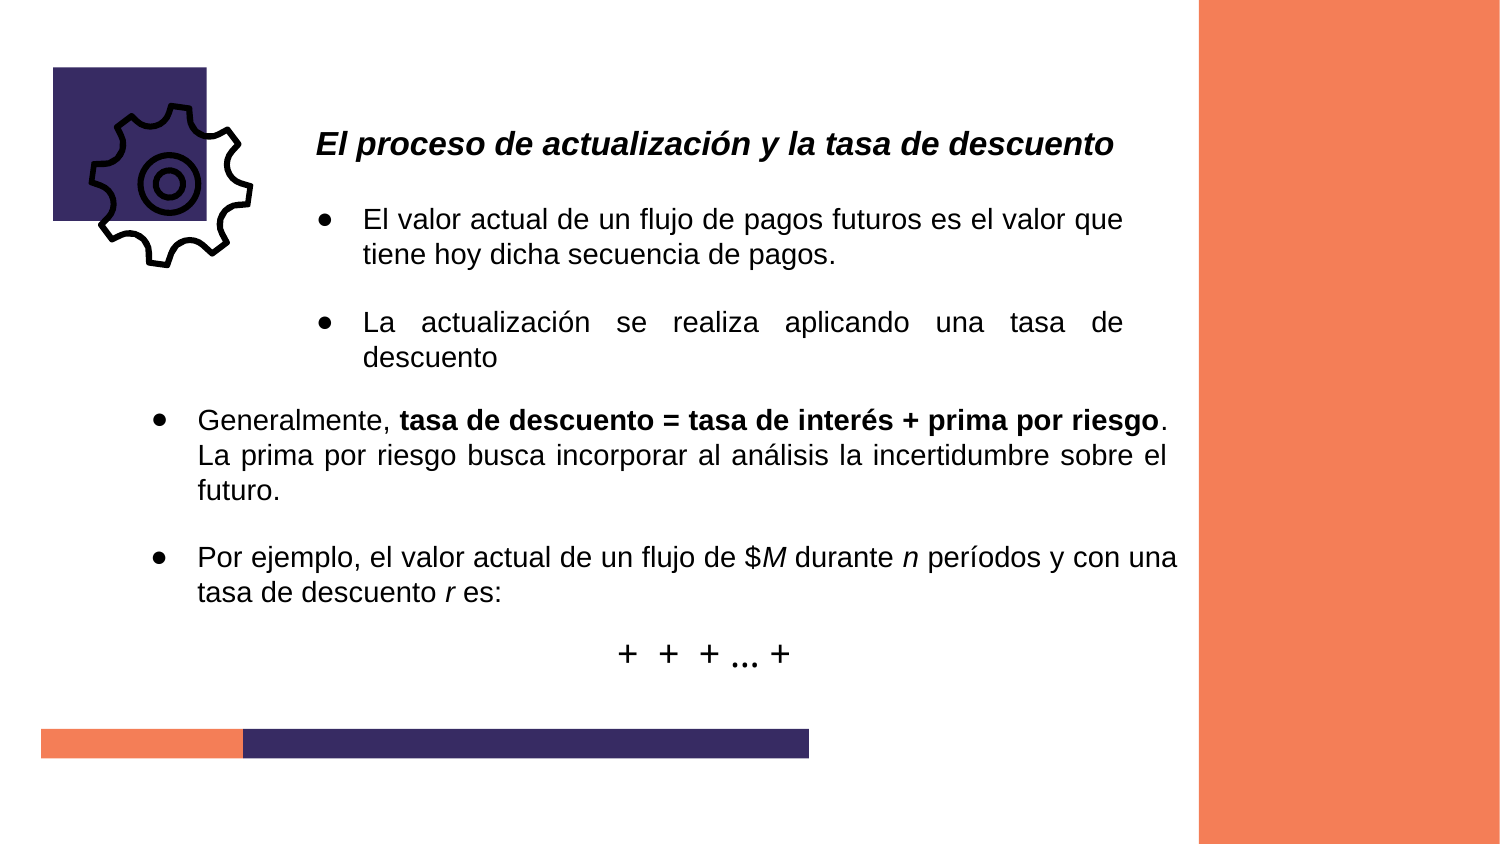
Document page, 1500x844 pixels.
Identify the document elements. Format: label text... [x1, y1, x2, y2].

text_box El valor actual de un flujo de pagos futuros es el valor que tiene hoy dicha secuencia de pagos. La actualización se realiza aplicando una tasa de descuento [301, 185, 1140, 386]
text_box El proceso de actualización y la tasa de descuento [301, 114, 1140, 170]
text_box Por ejemplo, el valor actual de un flujo de $M durante n períodos y con una tasa de descuento r es: [135, 523, 1193, 636]
text_box Generalmente, tasa de descuento = tasa de interés + prima por riesgo. La prima por riesgo busca incorporar al análisis la incertidumbre sobre el futuro. [135, 386, 1184, 552]
